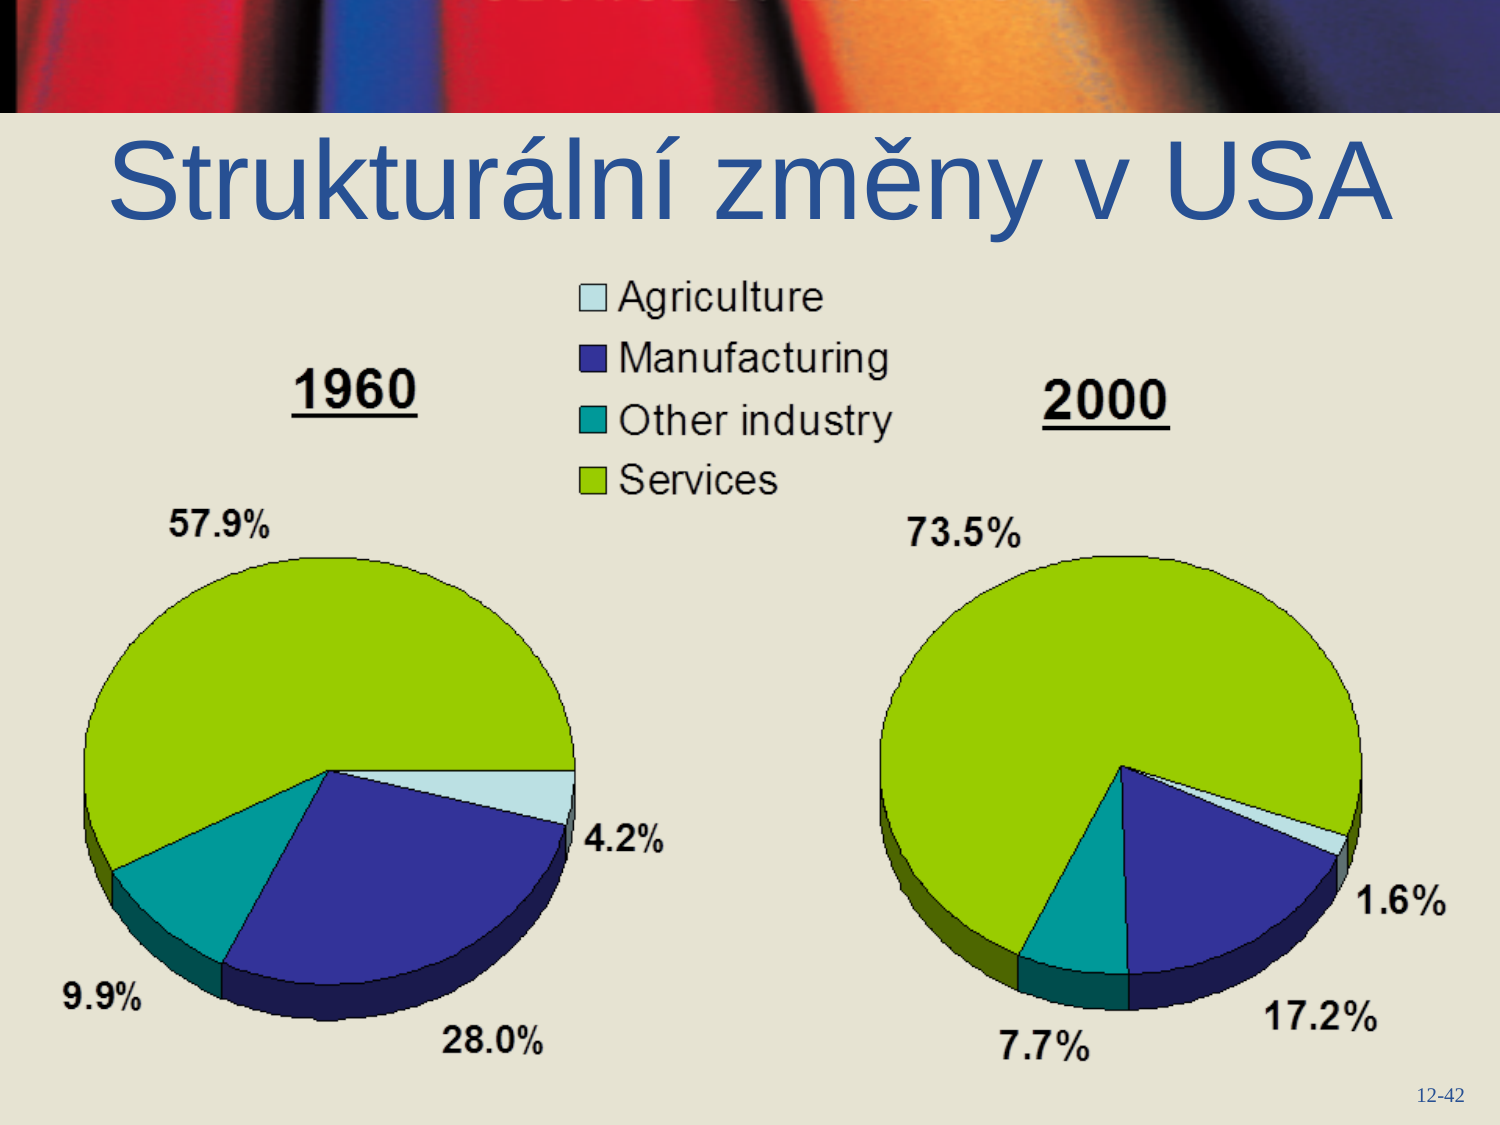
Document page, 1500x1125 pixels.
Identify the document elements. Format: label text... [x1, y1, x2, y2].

picture [7, 228, 1477, 1094]
picture [0, 0, 1500, 112]
title Strukturální změny v USA [0, 112, 1500, 251]
